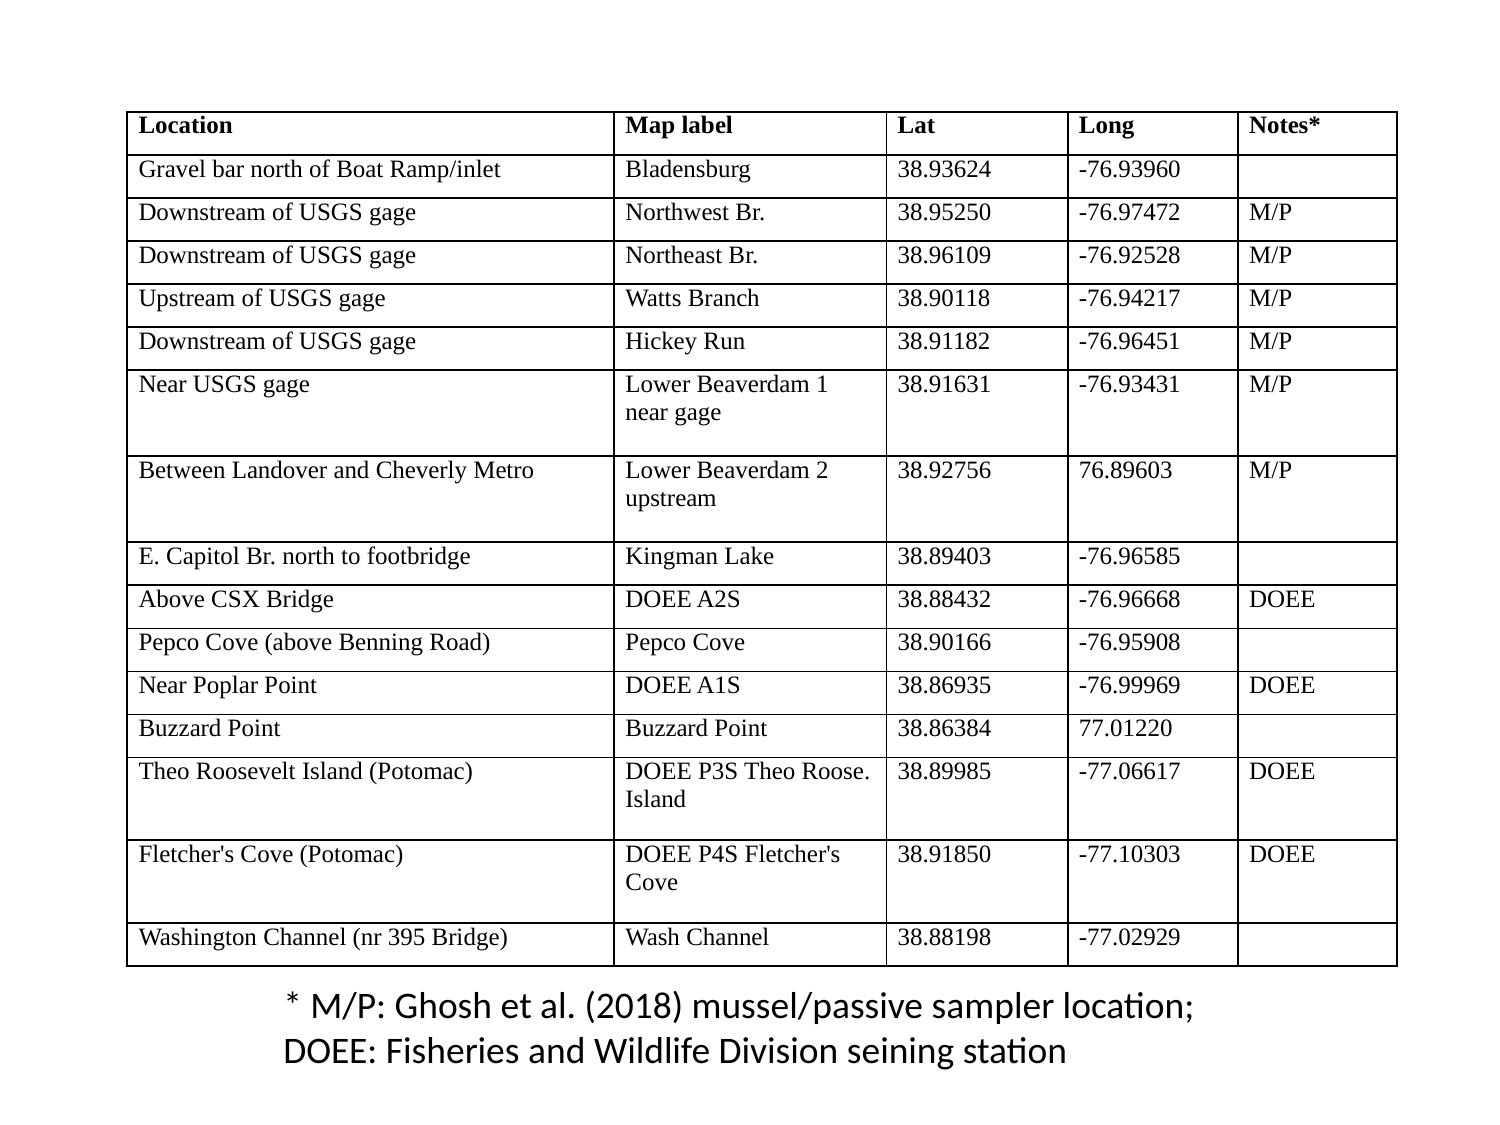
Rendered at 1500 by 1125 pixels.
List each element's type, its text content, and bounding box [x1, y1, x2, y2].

table_cell Pepco Cove (above Benning Road) [128, 629, 613, 671]
table_cell M/P [1239, 242, 1396, 283]
table_cell M/P [1239, 285, 1396, 326]
table_cell Wash Channel [615, 924, 886, 965]
table_cell Northwest Br. [615, 199, 886, 240]
table_cell E. Capitol Br. north to footbridge [128, 543, 613, 584]
table_cell Bladensburg [615, 156, 886, 197]
table_cell Near Poplar Point [128, 672, 613, 714]
table_cell 38.90118 [887, 285, 1067, 326]
table_cell 38.96109 [887, 242, 1067, 283]
table_cell 38.86935 [887, 672, 1067, 714]
table_cell M/P [1239, 371, 1396, 455]
table_cell -76.94217 [1069, 285, 1237, 326]
table_cell DOEE A1S [615, 672, 886, 714]
table_cell DOEE P3S Theo Roose. Island [615, 758, 886, 839]
table_cell Upstream of USGS gage [128, 285, 613, 326]
table_cell -76.99969 [1069, 672, 1237, 714]
table_cell Between Landover and Cheverly Metro [128, 457, 613, 541]
table_cell Buzzard Point [615, 715, 886, 757]
table_cell -76.96451 [1069, 328, 1237, 369]
table_cell Kingman Lake [615, 543, 886, 584]
table_cell -76.95908 [1069, 629, 1237, 671]
table_cell 38.91850 [887, 841, 1067, 922]
table_cell Above CSX Bridge [128, 586, 613, 628]
table_cell Gravel bar north of Boat Ramp/inlet [128, 156, 613, 197]
table_cell DOEE [1239, 672, 1396, 714]
table_cell DOEE A2S [615, 586, 886, 628]
table_cell Northeast Br. [615, 242, 886, 283]
table_cell DOEE P4S Fletcher's Cove [615, 841, 886, 922]
table_cell -76.96668 [1069, 586, 1237, 628]
table_cell DOEE [1239, 586, 1396, 628]
table_cell 38.89985 [887, 758, 1067, 839]
table_cell 76.89603 [1069, 457, 1237, 541]
table_cell -76.97472 [1069, 199, 1237, 240]
table_cell [1239, 629, 1396, 671]
table_cell Downstream of USGS gage [128, 199, 613, 240]
table_cell 38.88198 [887, 924, 1067, 965]
table_cell 77.01220 [1069, 715, 1237, 757]
table_cell -77.10303 [1069, 841, 1237, 922]
table_cell Hickey Run [615, 328, 886, 369]
table_cell DOEE [1239, 758, 1396, 839]
table_header Map label [615, 113, 886, 154]
table_cell Downstream of USGS gage [128, 242, 613, 283]
table_cell Lower Beaverdam 1 near gage [615, 371, 886, 455]
table_cell [1239, 715, 1396, 757]
table_cell Near USGS gage [128, 371, 613, 455]
table_cell Fletcher's Cove (Potomac) [128, 841, 613, 922]
table_cell Lower Beaverdam 2 upstream [615, 457, 886, 541]
table_cell M/P [1239, 328, 1396, 369]
table_header Notes* [1239, 113, 1396, 154]
table_cell 38.91631 [887, 371, 1067, 455]
table_cell -77.02929 [1069, 924, 1237, 965]
table_cell Pepco Cove [615, 629, 886, 671]
table_cell -76.92528 [1069, 242, 1237, 283]
table_header Location [128, 113, 613, 154]
table_cell [1239, 924, 1396, 965]
text_box * M/P: Ghosh et al. (2018) mussel/passive sampler location; DOEE: Fisheries and Wildlife Division seining station [268, 973, 1219, 1124]
table_cell Washington Channel (nr 395 Bridge) [128, 924, 613, 965]
table_cell Theo Roosevelt Island (Potomac) [128, 758, 613, 839]
table_cell 38.90166 [887, 629, 1067, 671]
table_cell Buzzard Point [128, 715, 613, 757]
table_cell DOEE [1239, 841, 1396, 922]
table_cell 38.92756 [887, 457, 1067, 541]
table_cell M/P [1239, 457, 1396, 541]
table_cell [1239, 156, 1396, 197]
table_cell 38.88432 [887, 586, 1067, 628]
table_cell Downstream of USGS gage [128, 328, 613, 369]
table_cell 38.95250 [887, 199, 1067, 240]
table_cell Watts Branch [615, 285, 886, 326]
table_cell -77.06617 [1069, 758, 1237, 839]
table_header Long [1069, 113, 1237, 154]
table_cell -76.93431 [1069, 371, 1237, 455]
table_cell [1239, 543, 1396, 584]
table_cell 38.89403 [887, 543, 1067, 584]
table_cell 38.86384 [887, 715, 1067, 757]
table_cell -76.96585 [1069, 543, 1237, 584]
table_header Lat [887, 113, 1067, 154]
table_cell M/P [1239, 199, 1396, 240]
table_cell 38.93624 [887, 156, 1067, 197]
table_cell 38.91182 [887, 328, 1067, 369]
table_cell -76.93960 [1069, 156, 1237, 197]
